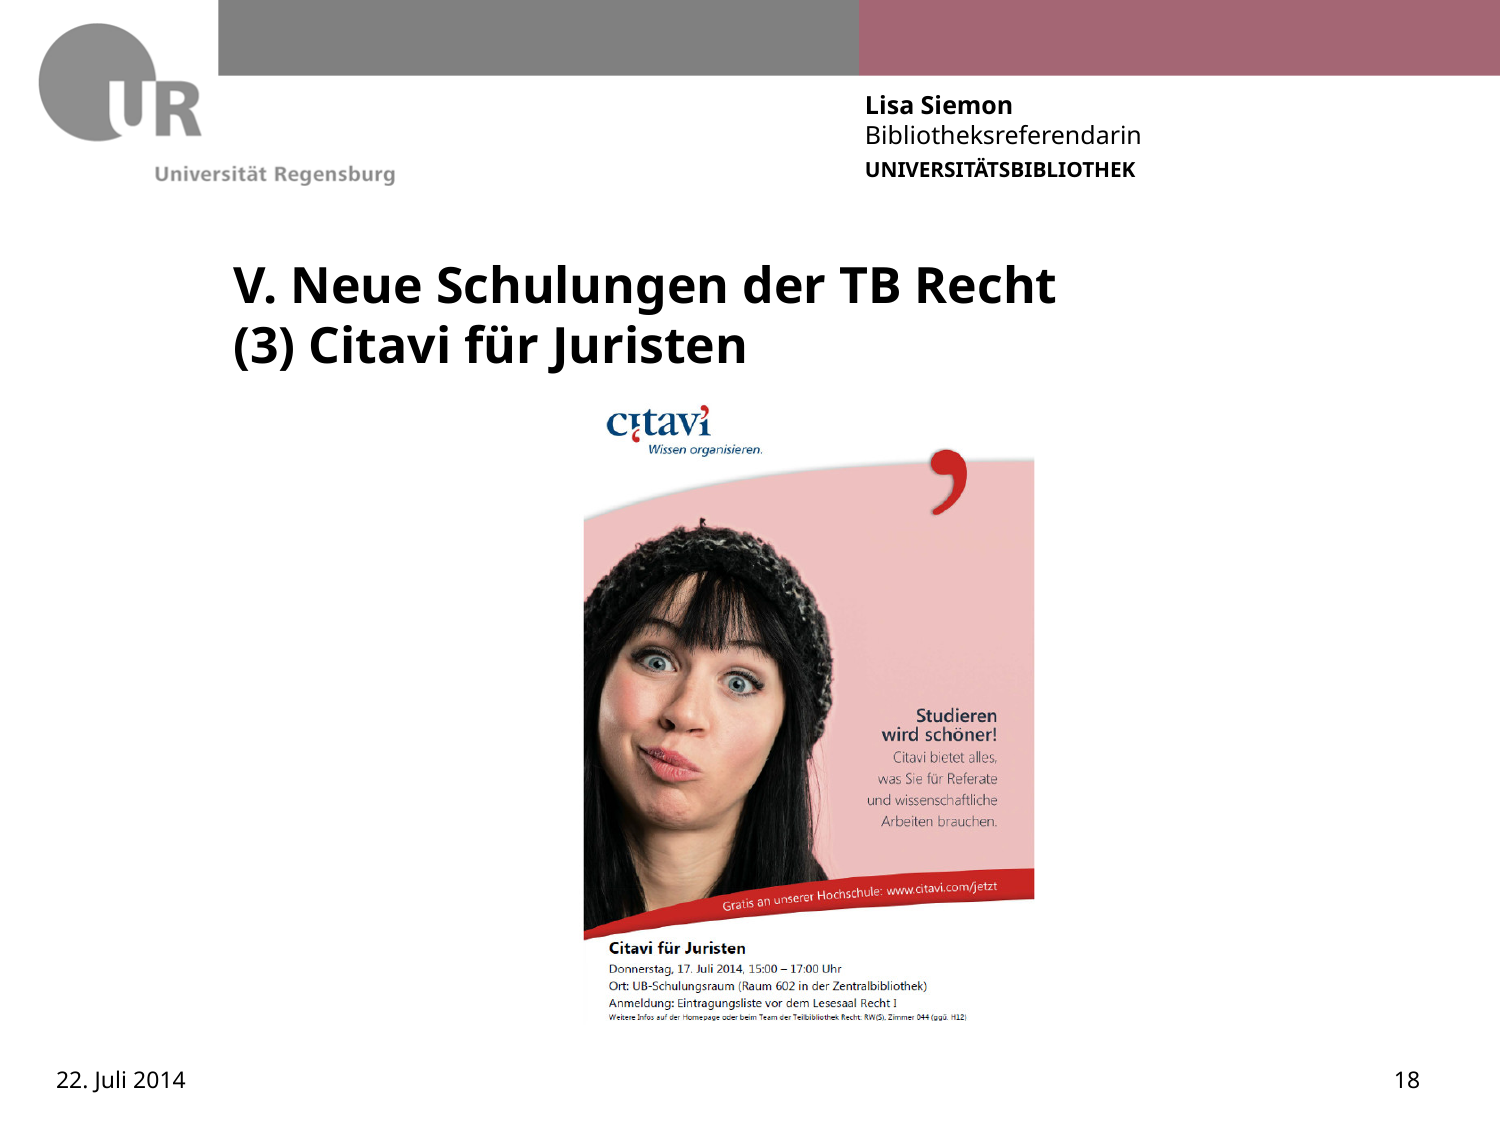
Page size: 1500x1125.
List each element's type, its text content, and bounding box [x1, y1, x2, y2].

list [578, 383, 1040, 1034]
picture [17, 18, 419, 209]
title V. Neue Schulungen der TB Recht (3) Citavi für Juristen [218, 246, 1398, 361]
